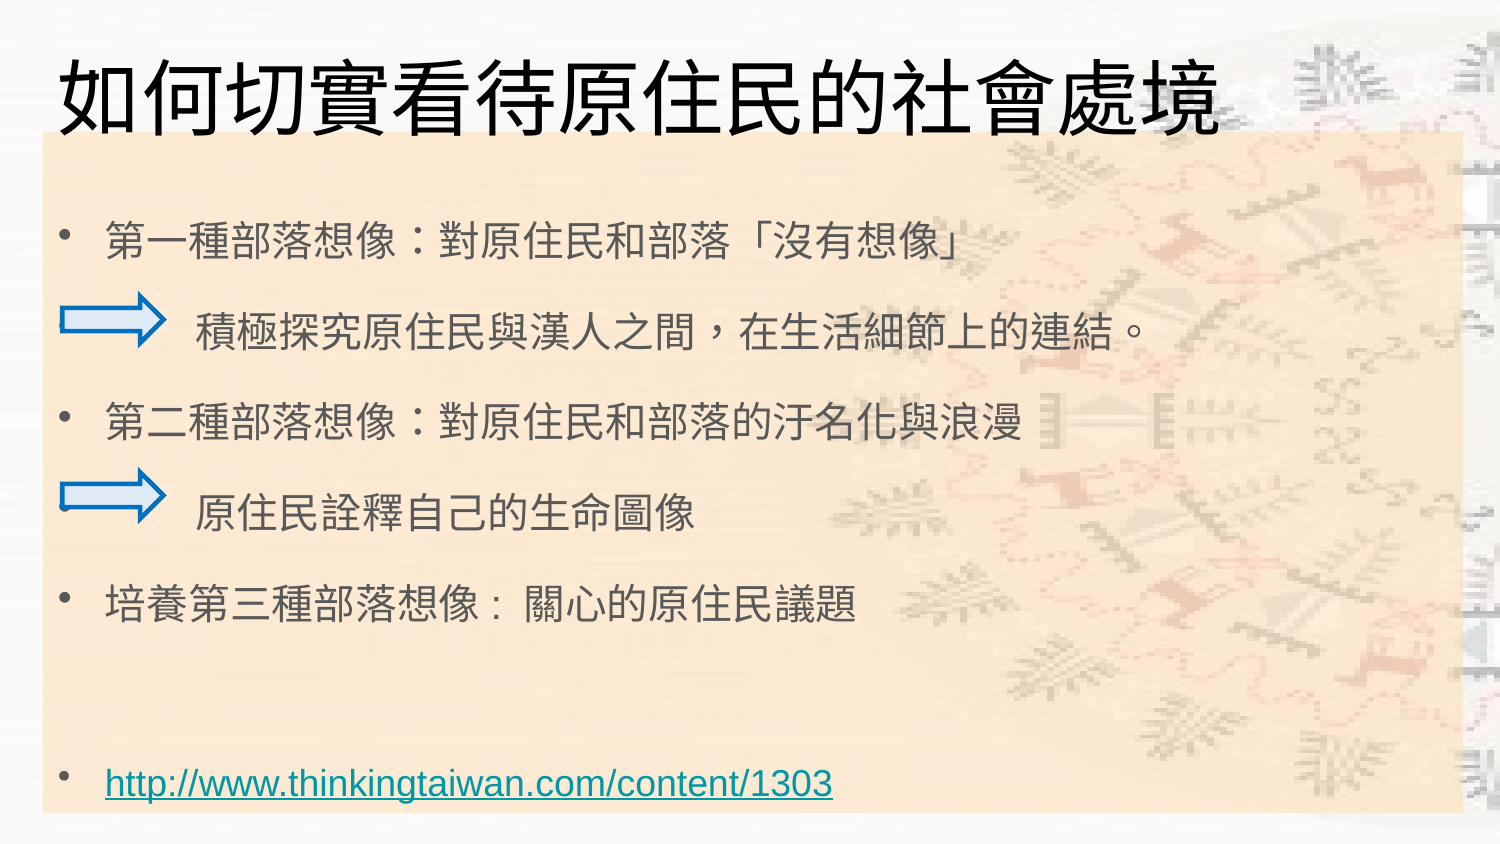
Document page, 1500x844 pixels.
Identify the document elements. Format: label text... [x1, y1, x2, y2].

title 如何切實看待原住民的社會處境 [42, 31, 1441, 126]
text_box [62, 472, 164, 519]
list 第一種部落想像：對原住民和部落「沒有想像」 積極探究原住民與漢人之間，在生活細節上的連結。 第二種部落想像：對原住民和部落的汙名化與浪漫 原住民詮釋自己的生命圖像 培養第三種部落想像: 關心的原住民議題 http://www.thinkingtaiwan.com/content/1303 [42, 191, 1441, 753]
text_box [62, 296, 164, 343]
text_box [41, 129, 1465, 815]
